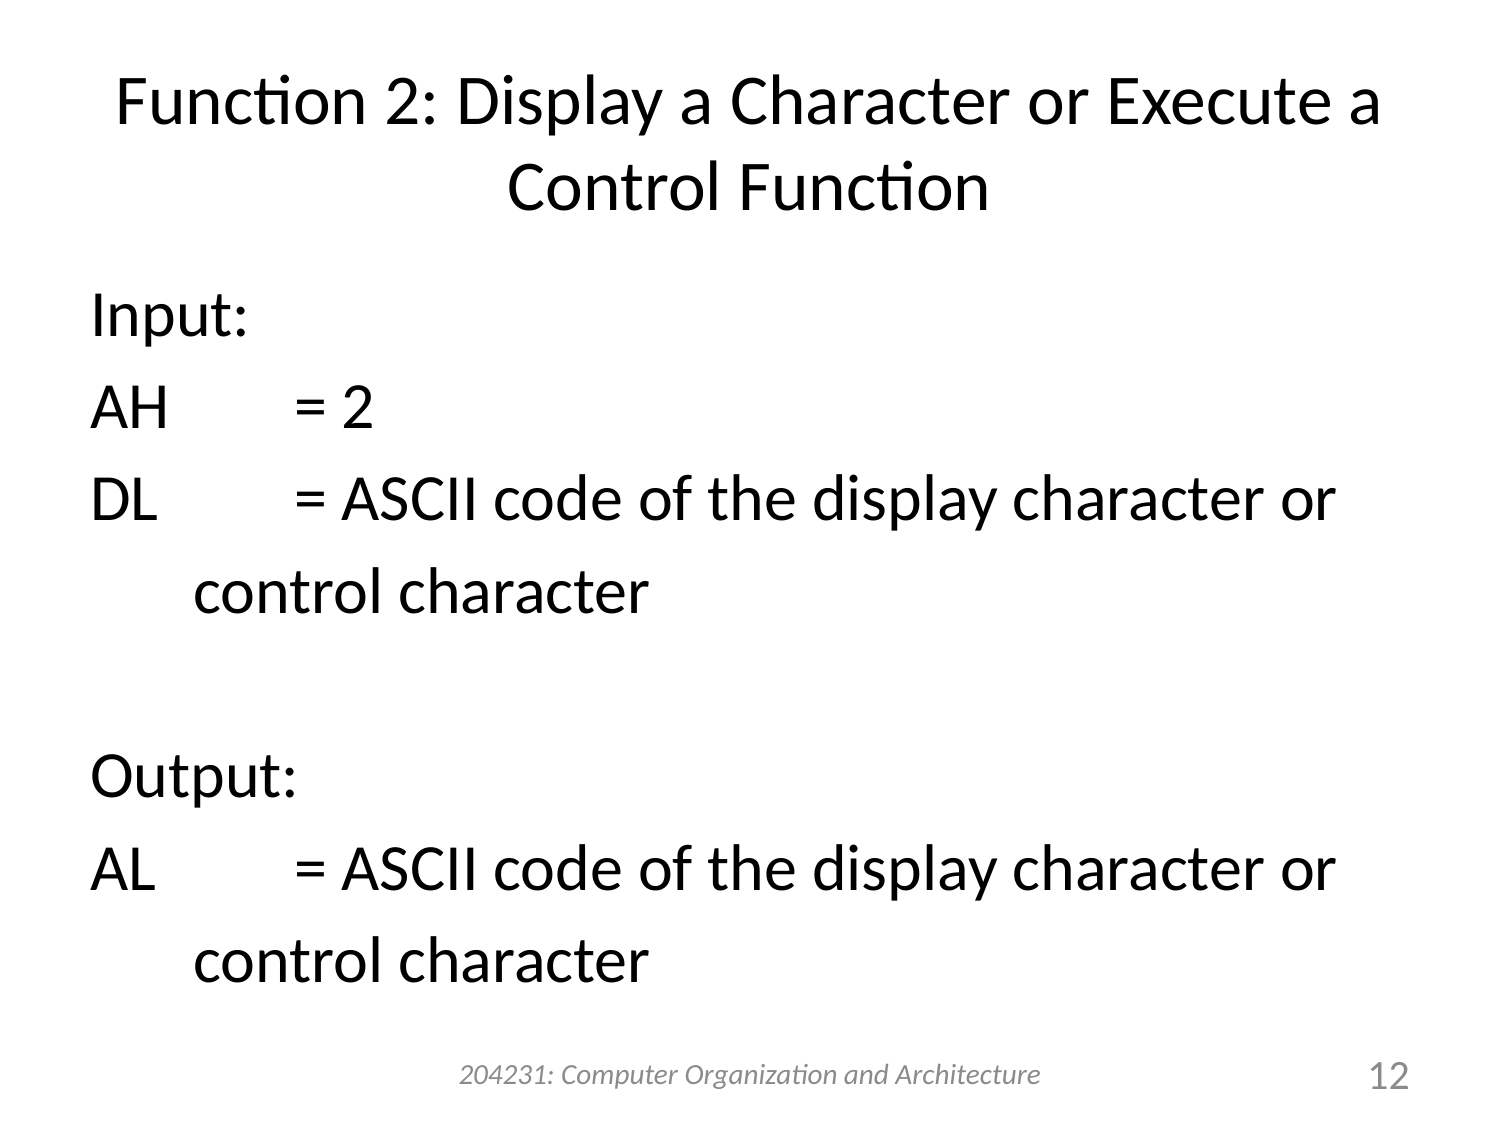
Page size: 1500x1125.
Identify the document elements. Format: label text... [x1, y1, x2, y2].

list Input: AH = 2 DL = ASCII code of the display character or = control character Output: AL = ASCII code of the display character or = control character [75, 262, 1425, 1005]
slide_number 12 [1074, 1042, 1425, 1103]
footer 204231: Computer Organization and Architecture [76, 1042, 1074, 1103]
title Function 2: Display a Character or Execute a Control Function [75, 45, 1425, 233]
